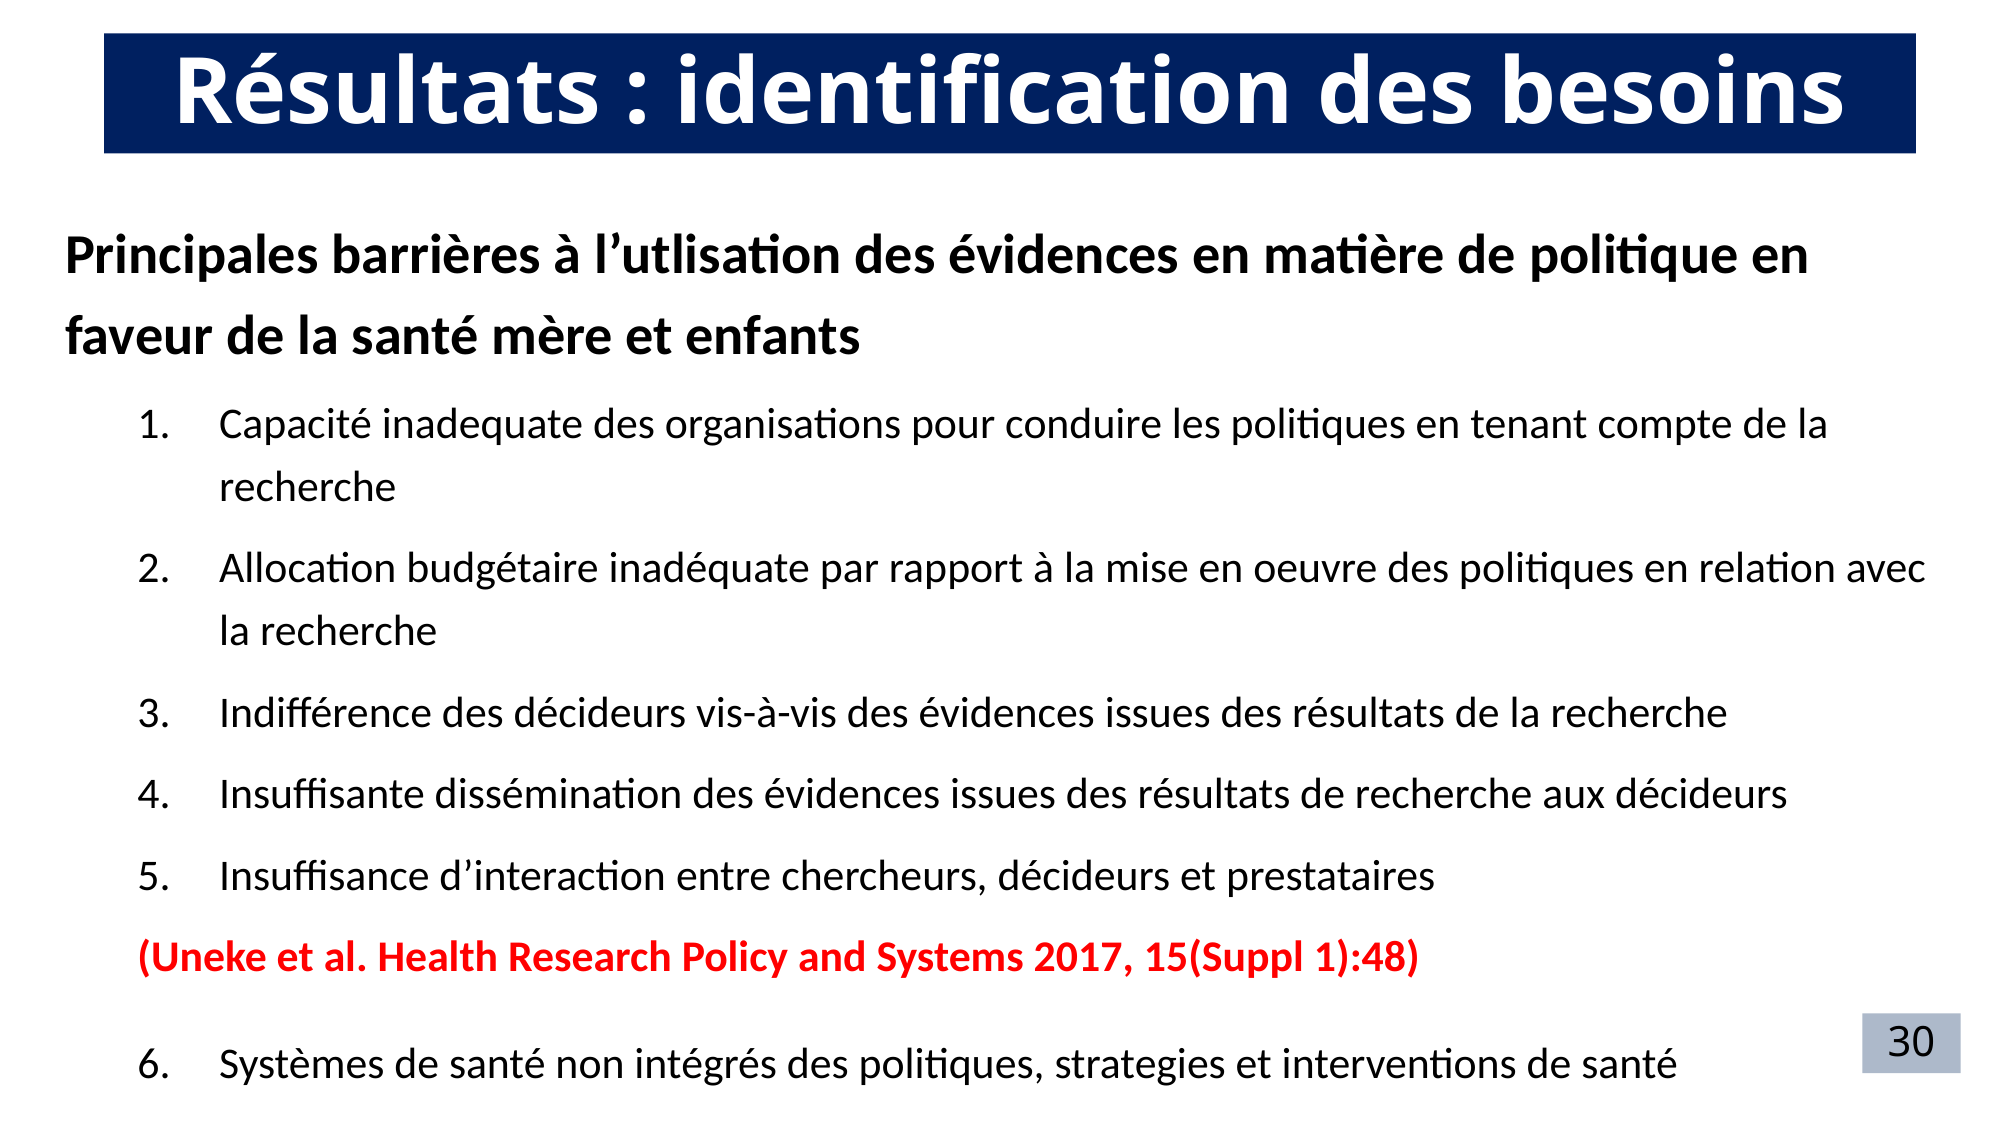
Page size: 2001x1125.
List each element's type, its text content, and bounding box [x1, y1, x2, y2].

text_box Résultats : identification des besoins [104, 33, 1916, 154]
slide_number 30 [1862, 1013, 1961, 1074]
list Principales barrières à l’utlisation des évidences en matière de politique en faveur de la santé mère et enfants Capacité inadequate des organisations pour conduire les politiques en tenant compte de la recherche Allocation budgétaire inadéquate par rapport à la mise en oeuvre des politiques en relation avec la recherche Indifférence des décideurs vis-à-vis des évidences issues des résultats de la recherche Insuffisante dissémination des évidences issues des résultats de recherche aux décideurs Insuffisance d’interaction entre chercheurs, décideurs et prestataires (Uneke et al. Health Research Policy and Systems 2017, 15(Suppl 1):48) Systèmes de santé non intégrés des politiques, strategies et interventions de santé [50, 196, 1961, 1106]
